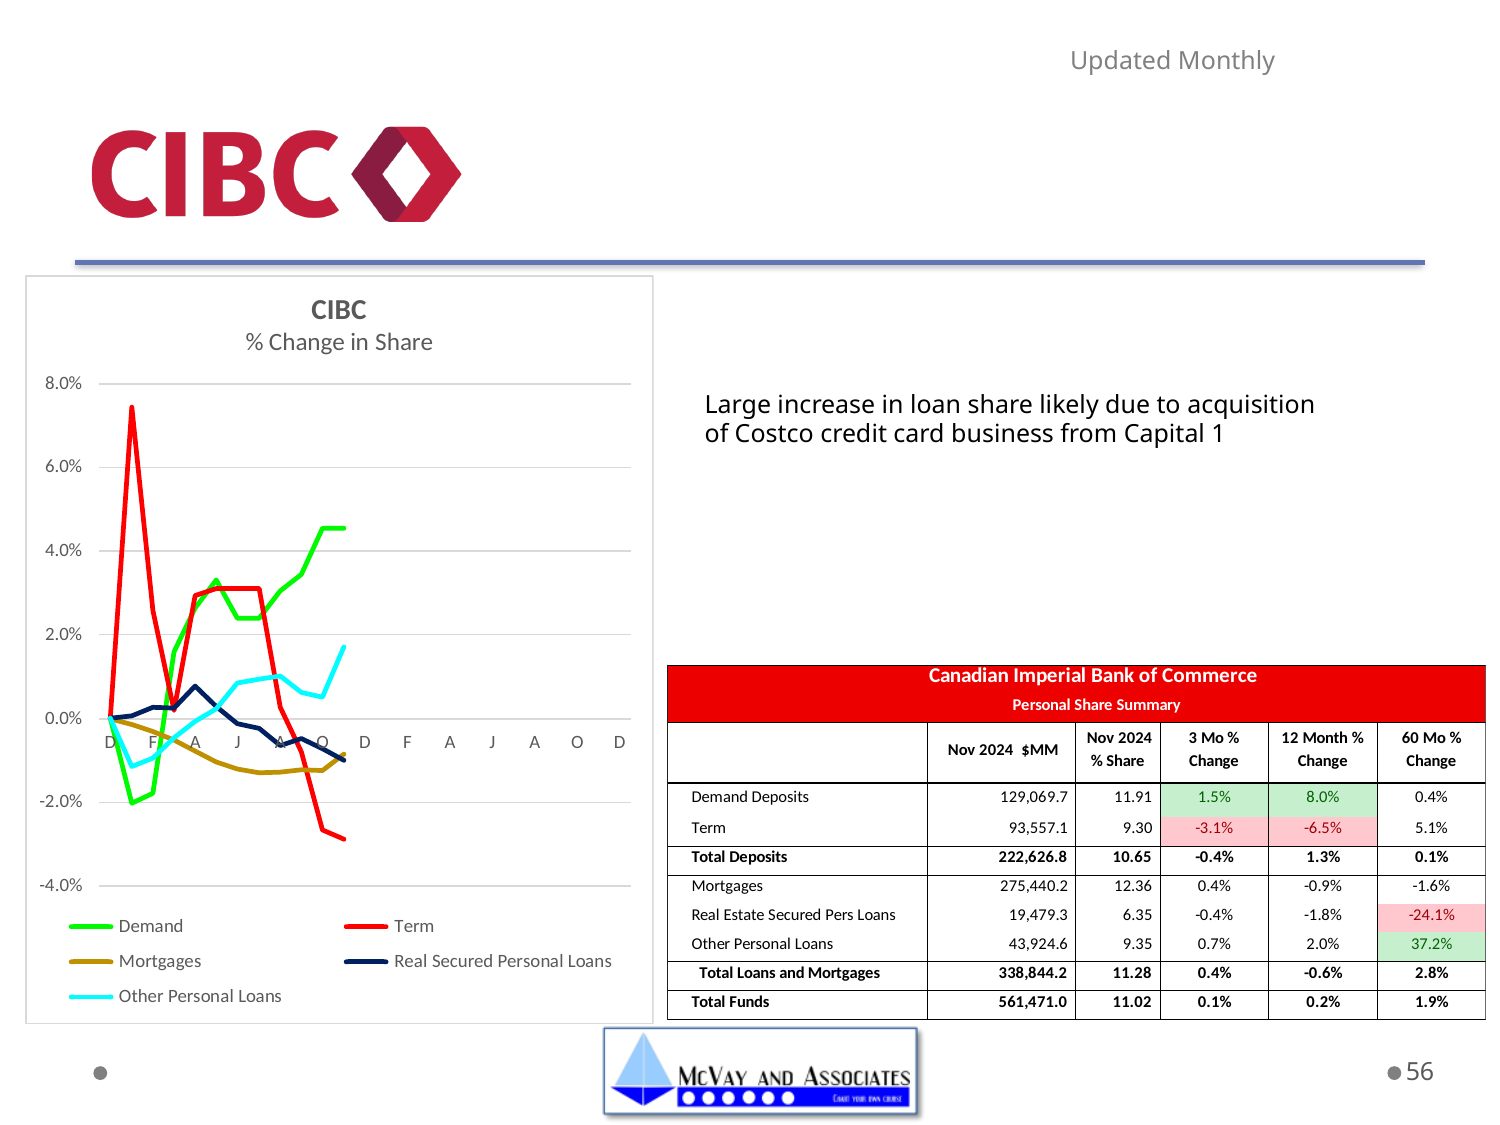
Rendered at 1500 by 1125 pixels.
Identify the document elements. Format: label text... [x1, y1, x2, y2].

text_box Large increase in loan share likely due to acquisition of Costco credit card business from Capital 1 [689, 380, 1358, 456]
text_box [24, 274, 654, 1025]
picture [76, 115, 477, 233]
text_box Updated Monthly [1055, 37, 1291, 83]
slide_number 56 [1401, 1042, 1494, 1103]
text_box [667, 664, 1487, 1021]
